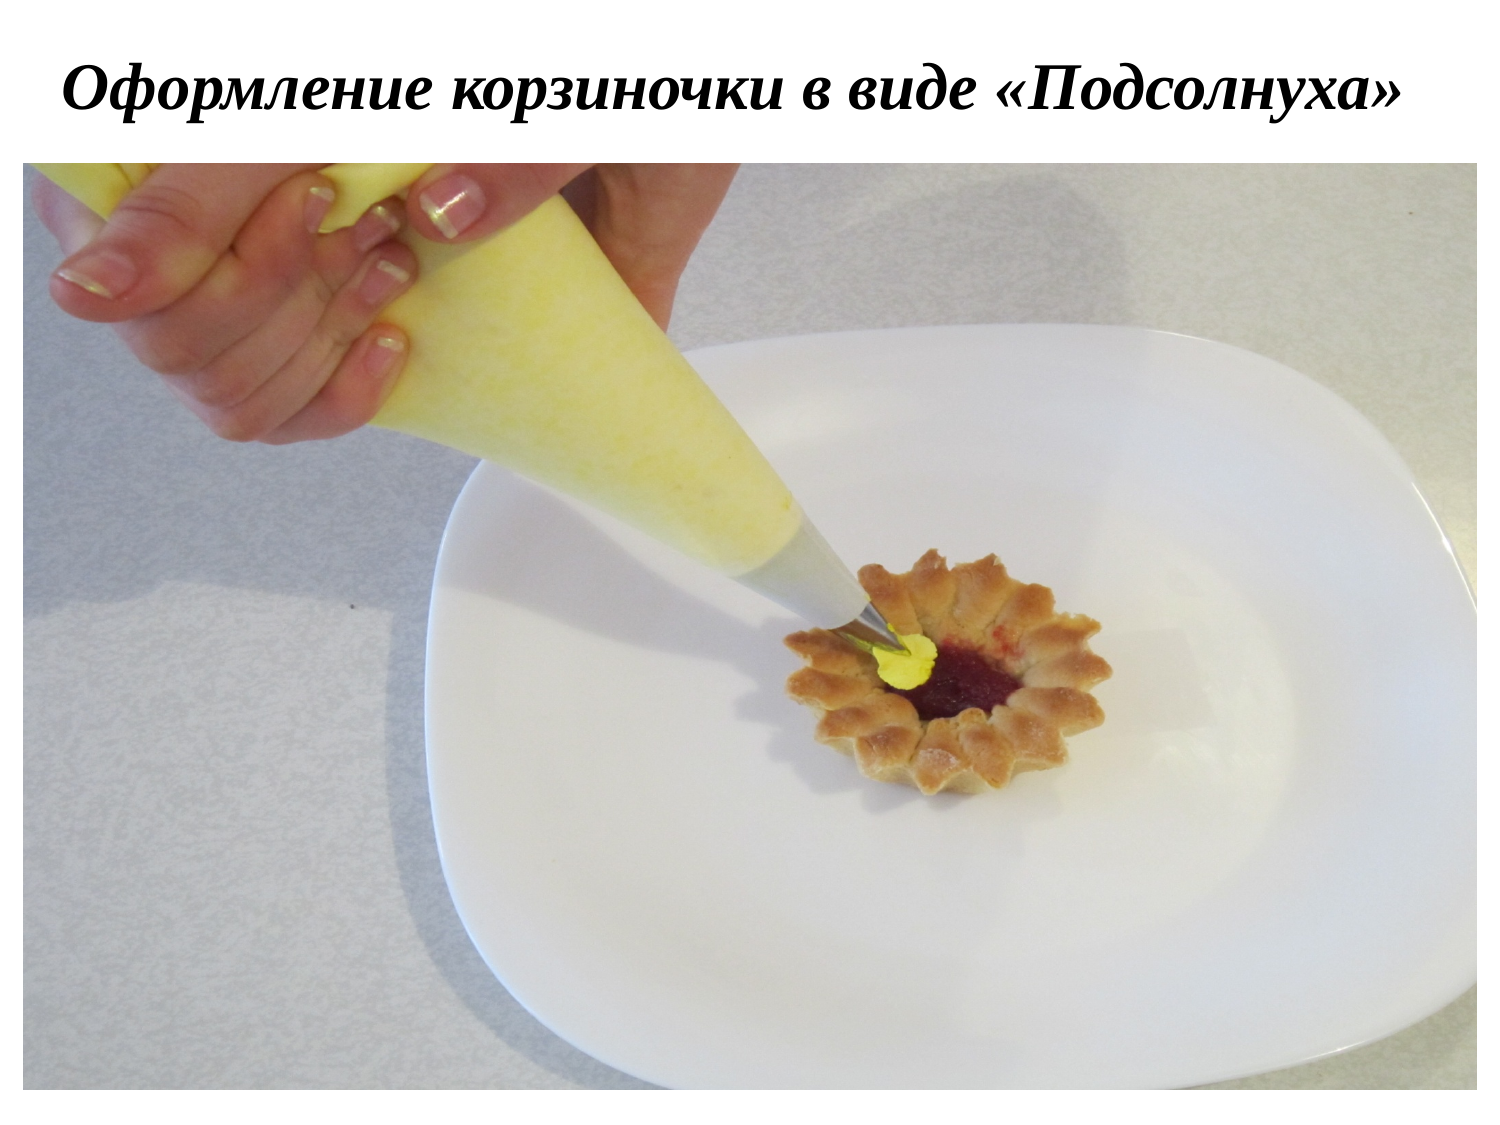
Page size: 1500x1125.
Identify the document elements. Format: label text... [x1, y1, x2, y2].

text_box Оформление корзиночки в виде «Подсолнуха» [46, 35, 1500, 130]
picture [23, 163, 1477, 1091]
